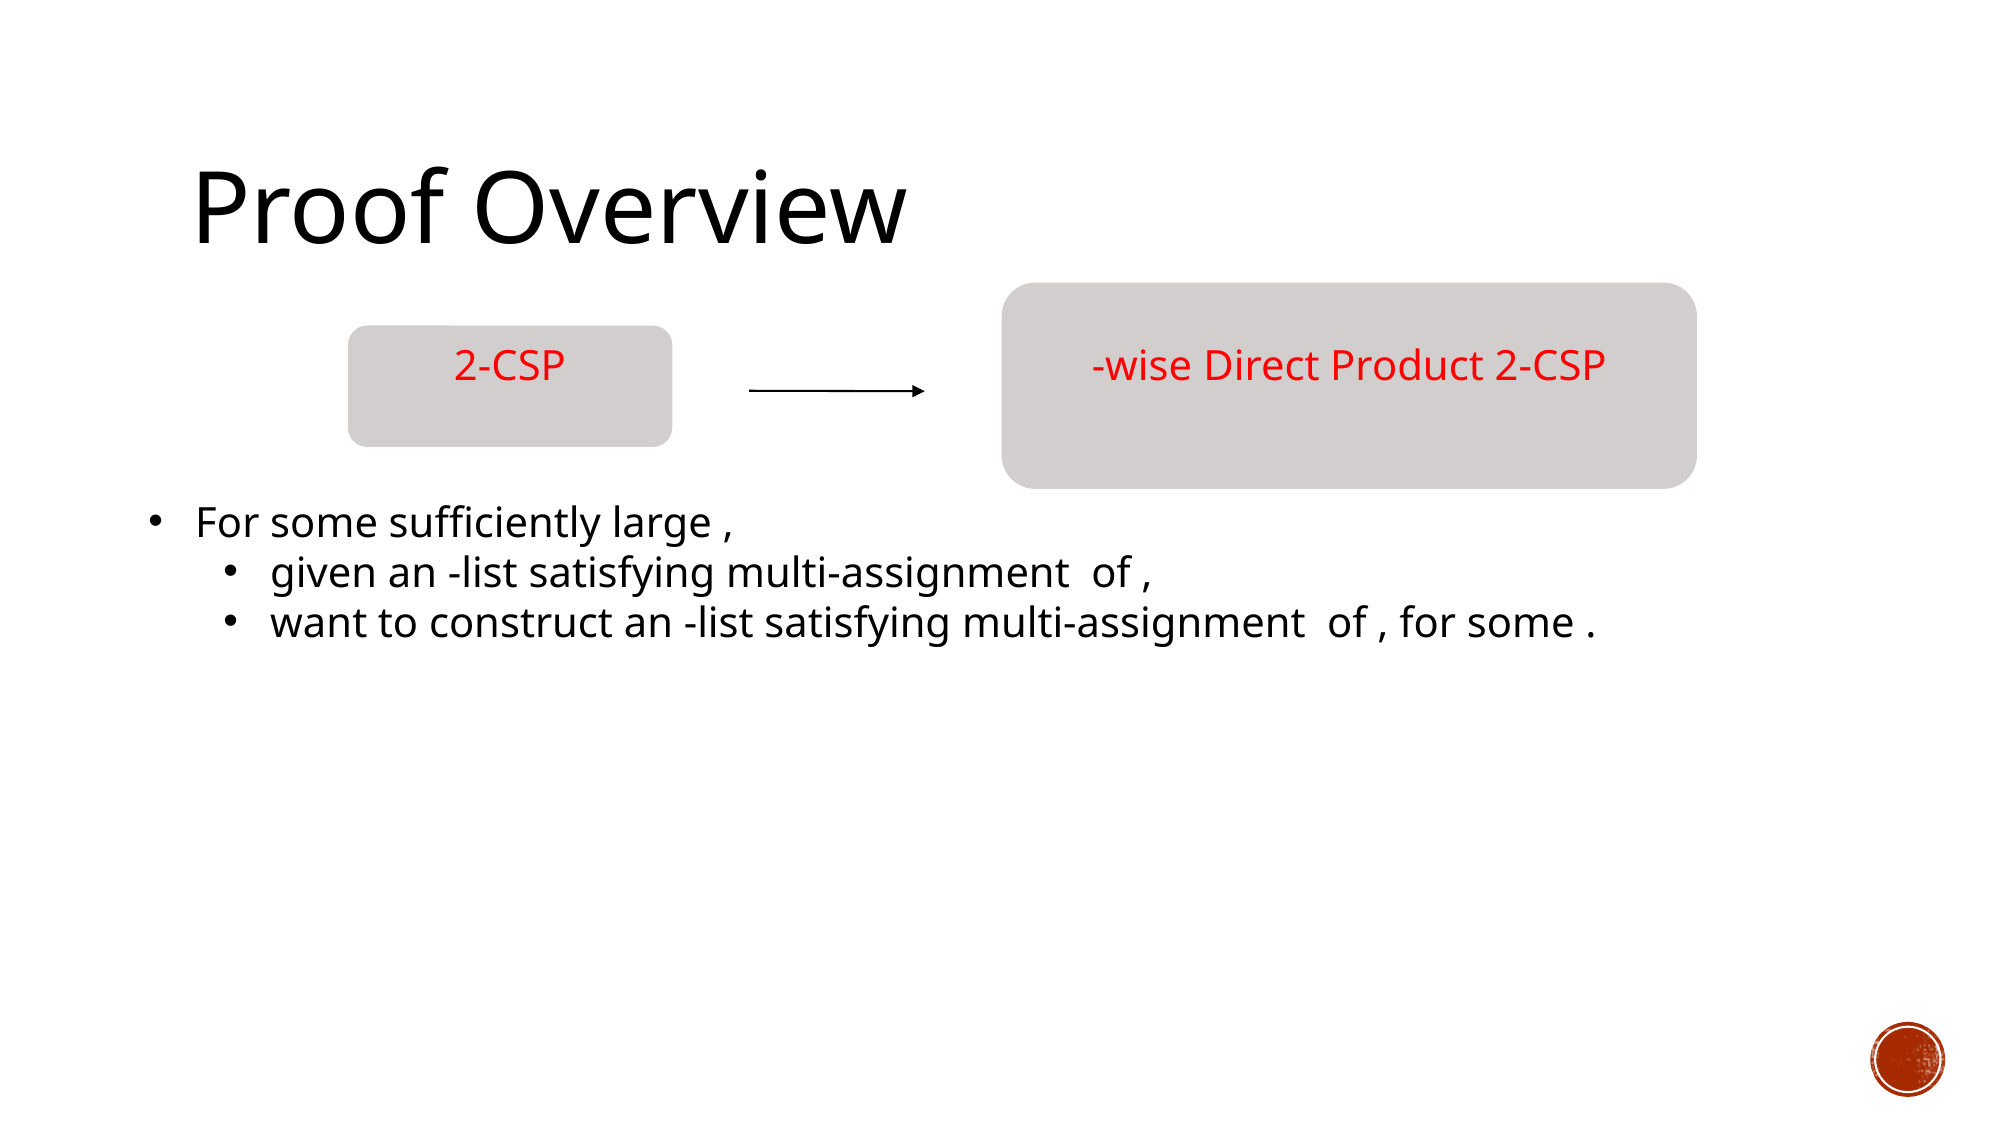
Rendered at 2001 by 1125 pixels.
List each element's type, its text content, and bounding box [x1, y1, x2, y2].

title Proof Overview [175, 79, 1826, 344]
